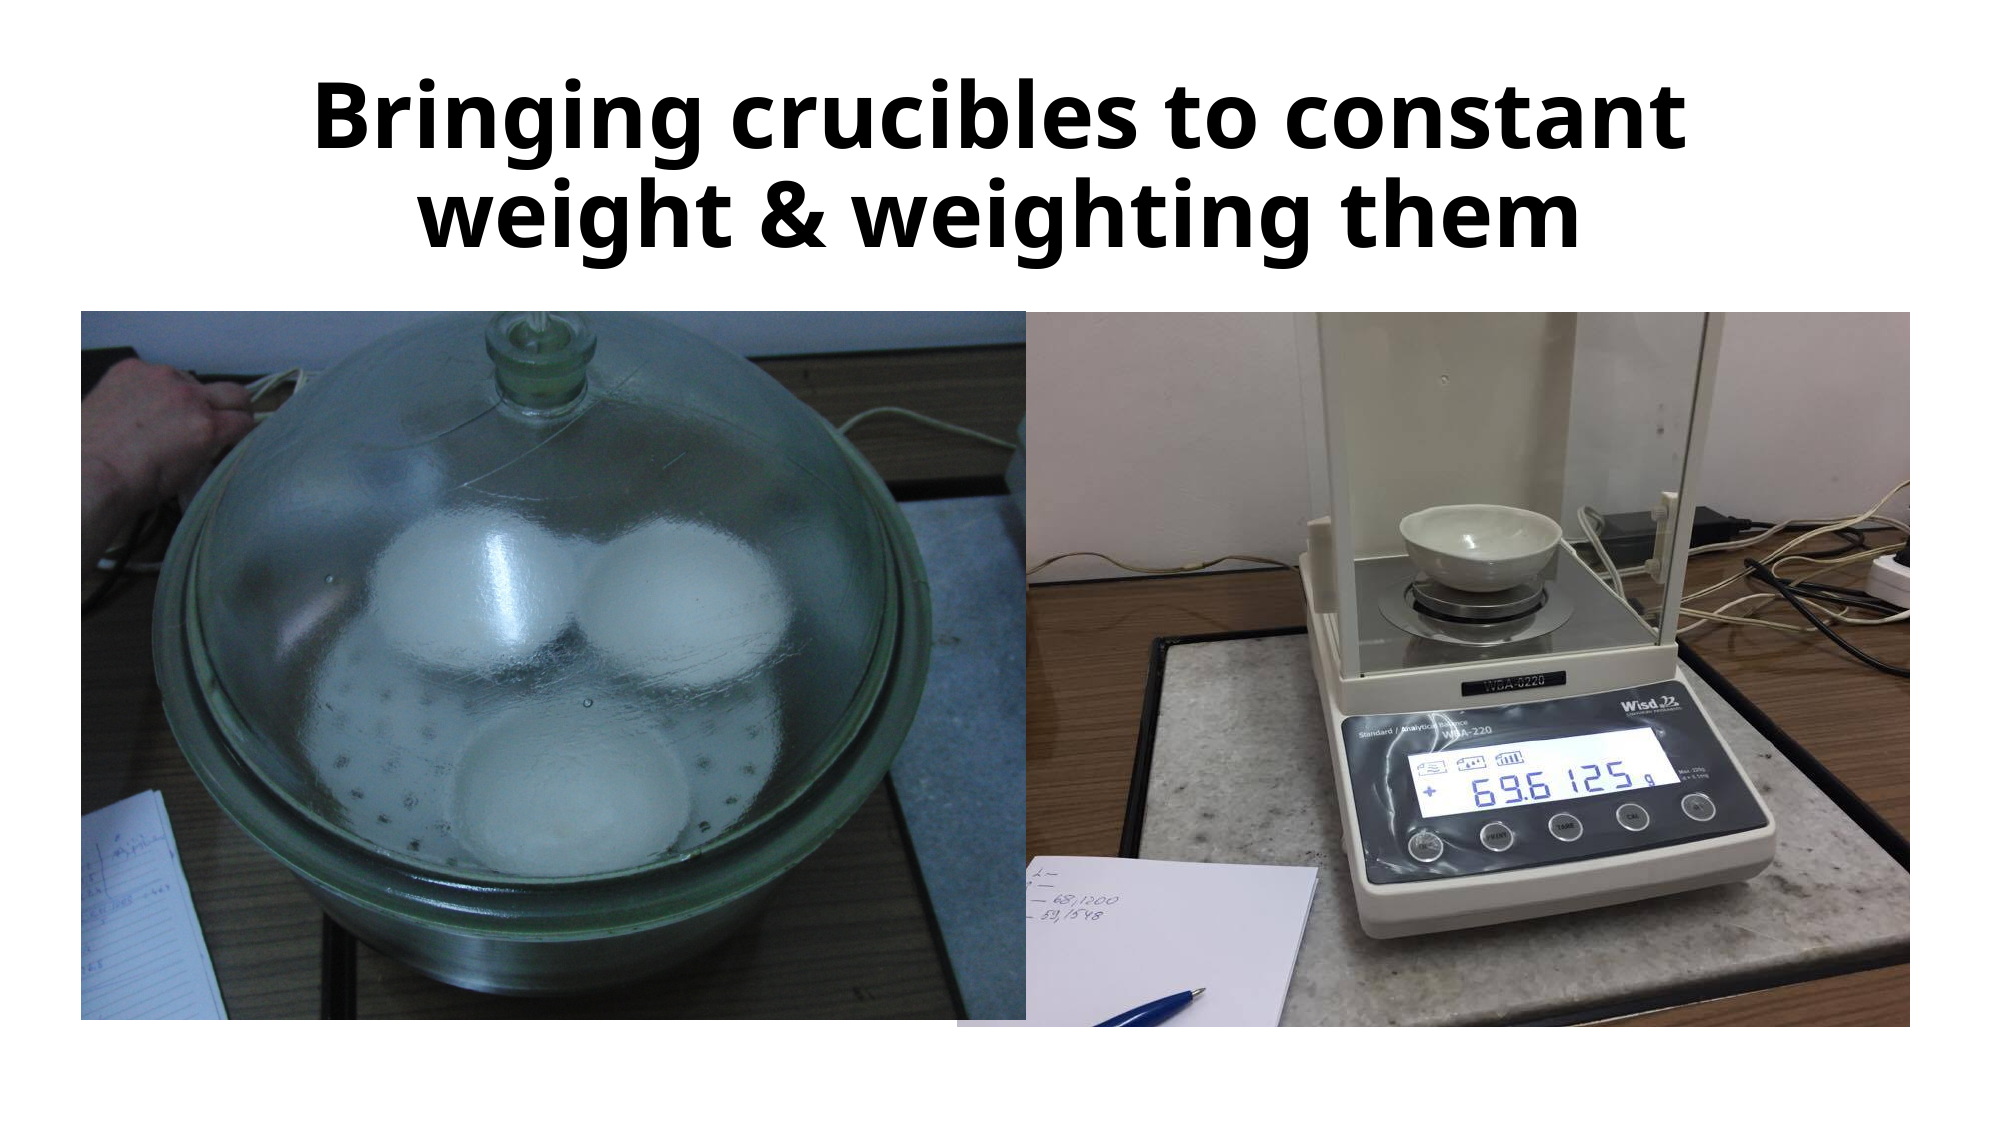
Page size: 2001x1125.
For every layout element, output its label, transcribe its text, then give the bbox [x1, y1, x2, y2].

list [957, 312, 1910, 1027]
picture [81, 311, 1026, 1020]
title Bringing crucibles to constant weight & weighting them [137, 59, 1863, 278]
